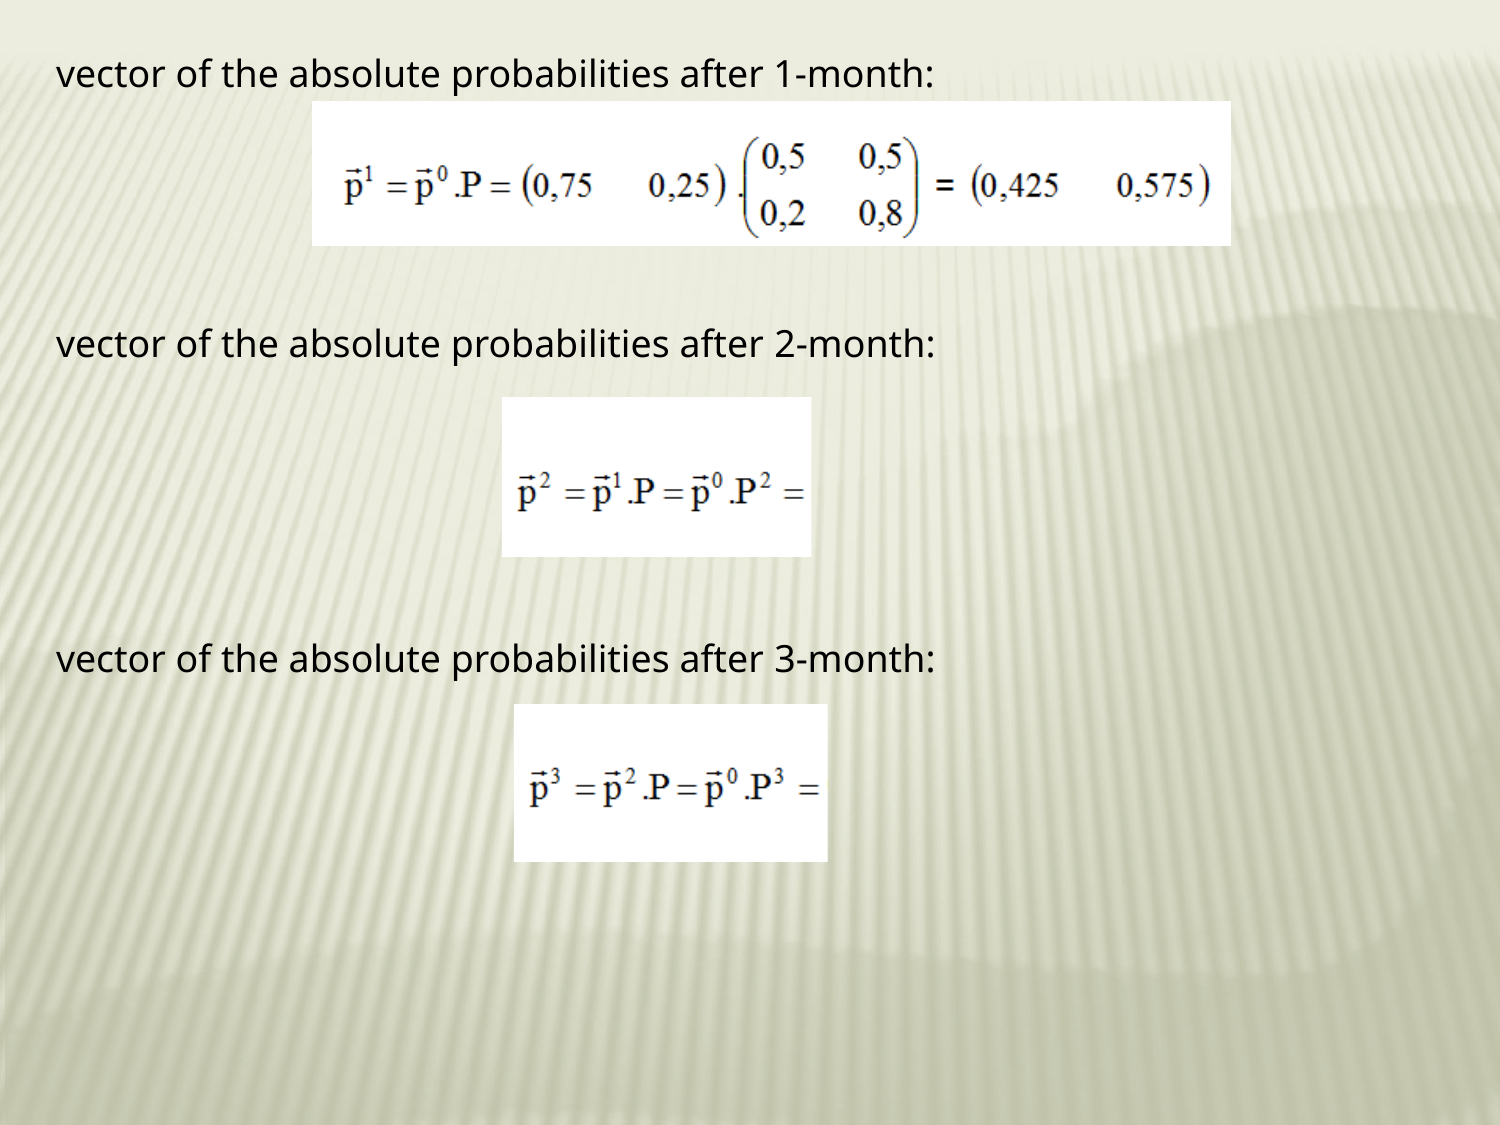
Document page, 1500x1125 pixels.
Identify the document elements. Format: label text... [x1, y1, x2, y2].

text_box vector of the absolute probabilities after 1-month: vector of the absolute probabilities after 2-month: vector of the absolute probabilities after 3-month: [41, 42, 1459, 688]
picture [501, 396, 812, 557]
picture [312, 101, 1231, 246]
picture [513, 703, 829, 863]
